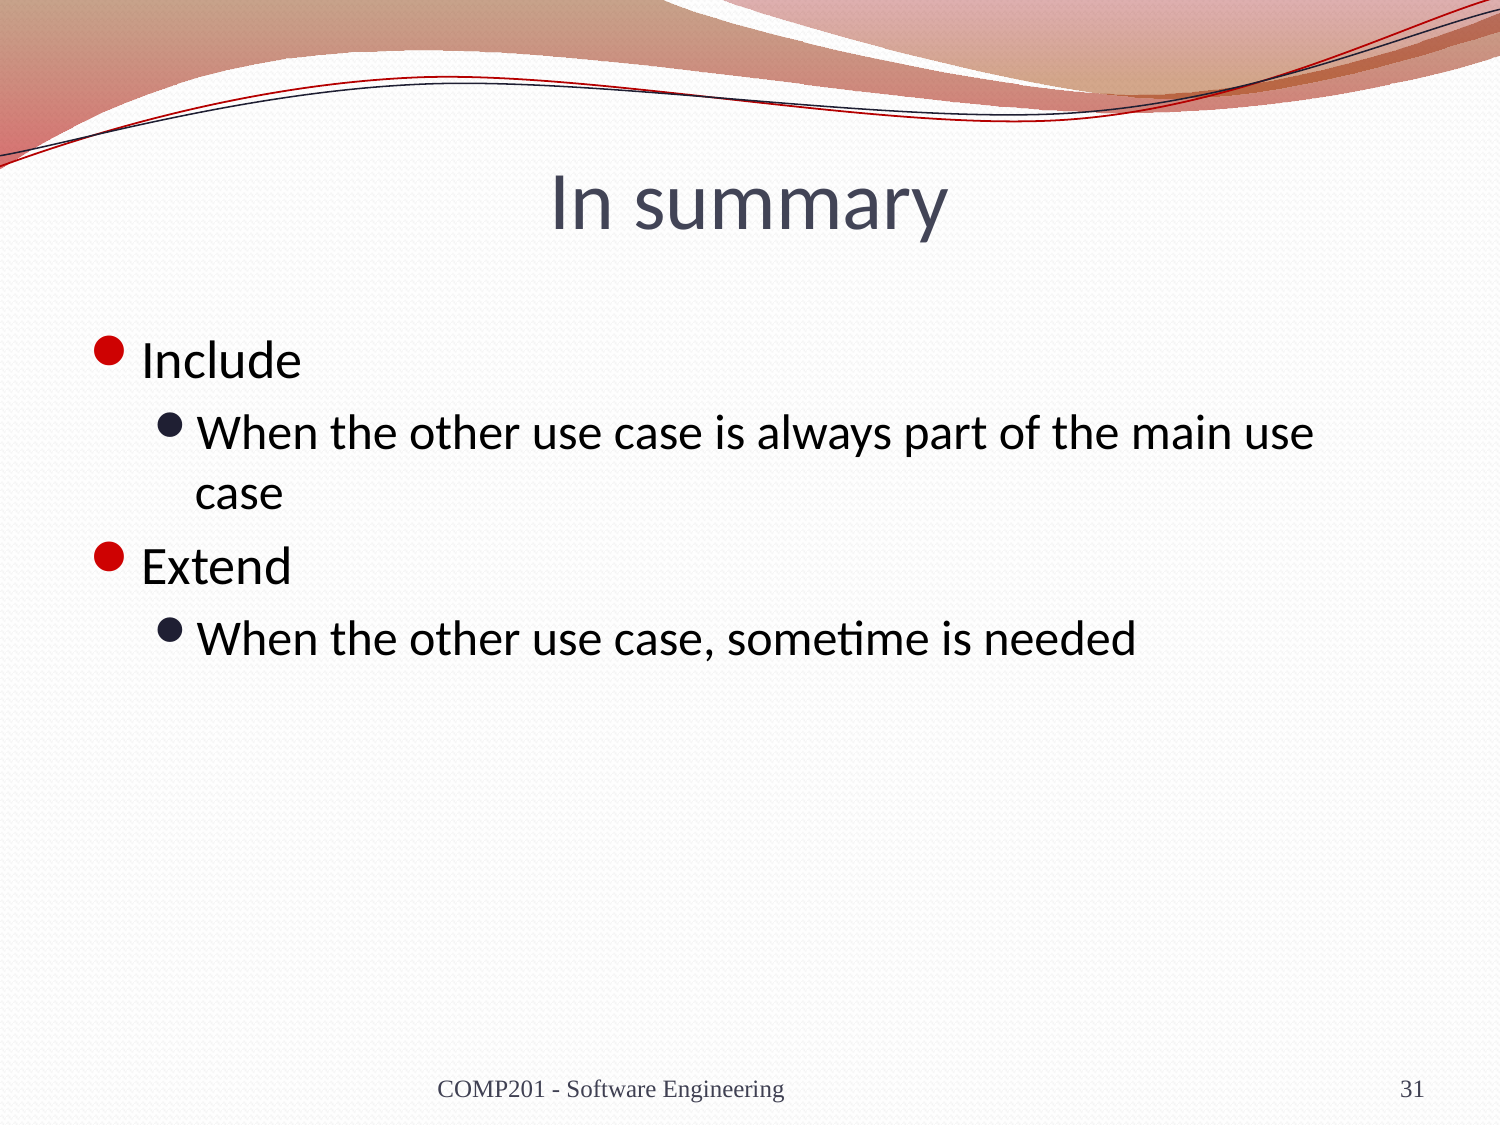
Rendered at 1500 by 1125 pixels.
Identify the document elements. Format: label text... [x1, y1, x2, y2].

list Include When the other use case is always part of the main use case Extend When the other use case, sometime is needed [75, 317, 1425, 1038]
slide_number 31 [1299, 1042, 1425, 1103]
title In summary [75, 115, 1425, 247]
footer COMP201 - Software Engineering [437, 1042, 988, 1103]
